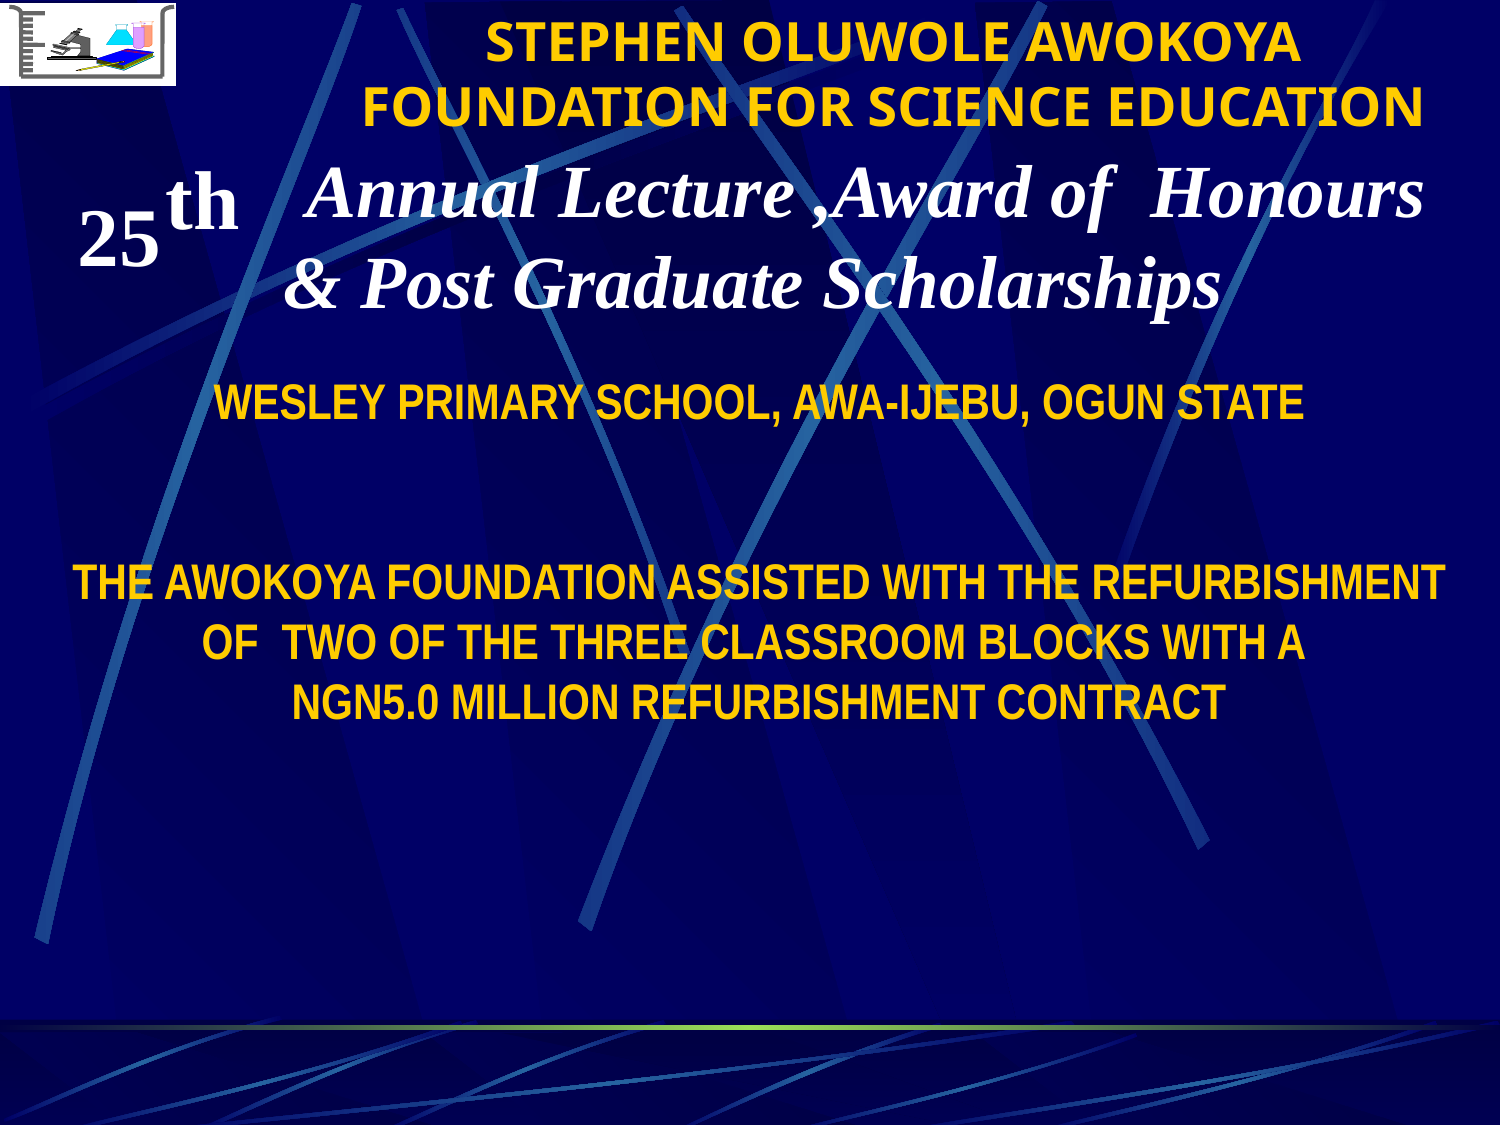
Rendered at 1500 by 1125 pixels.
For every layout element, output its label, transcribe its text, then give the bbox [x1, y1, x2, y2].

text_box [0, 3, 176, 86]
text_box STEPHEN OLUWOLE AWOKOYA FOUNDATION FOR SCIENCE EDUCATION [345, 0, 1442, 126]
text_box [150, 1012, 1388, 1088]
text_box WESLEY PRIMARY SCHOOL, AWA-IJEBU, OGUN STATE THE AWOKOYA FOUNDATION ASSISTED WITH THE REFURBISHMENT OF TWO OF THE THREE CLASSROOM BLOCKS WITH A NGN5.0 MILLION REFURBISHMENT CONTRACT [28, 362, 1491, 738]
text_box Annual Lecture ,Award of Honours & Post Graduate Scholarships [249, 126, 1457, 332]
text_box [62, 138, 388, 285]
